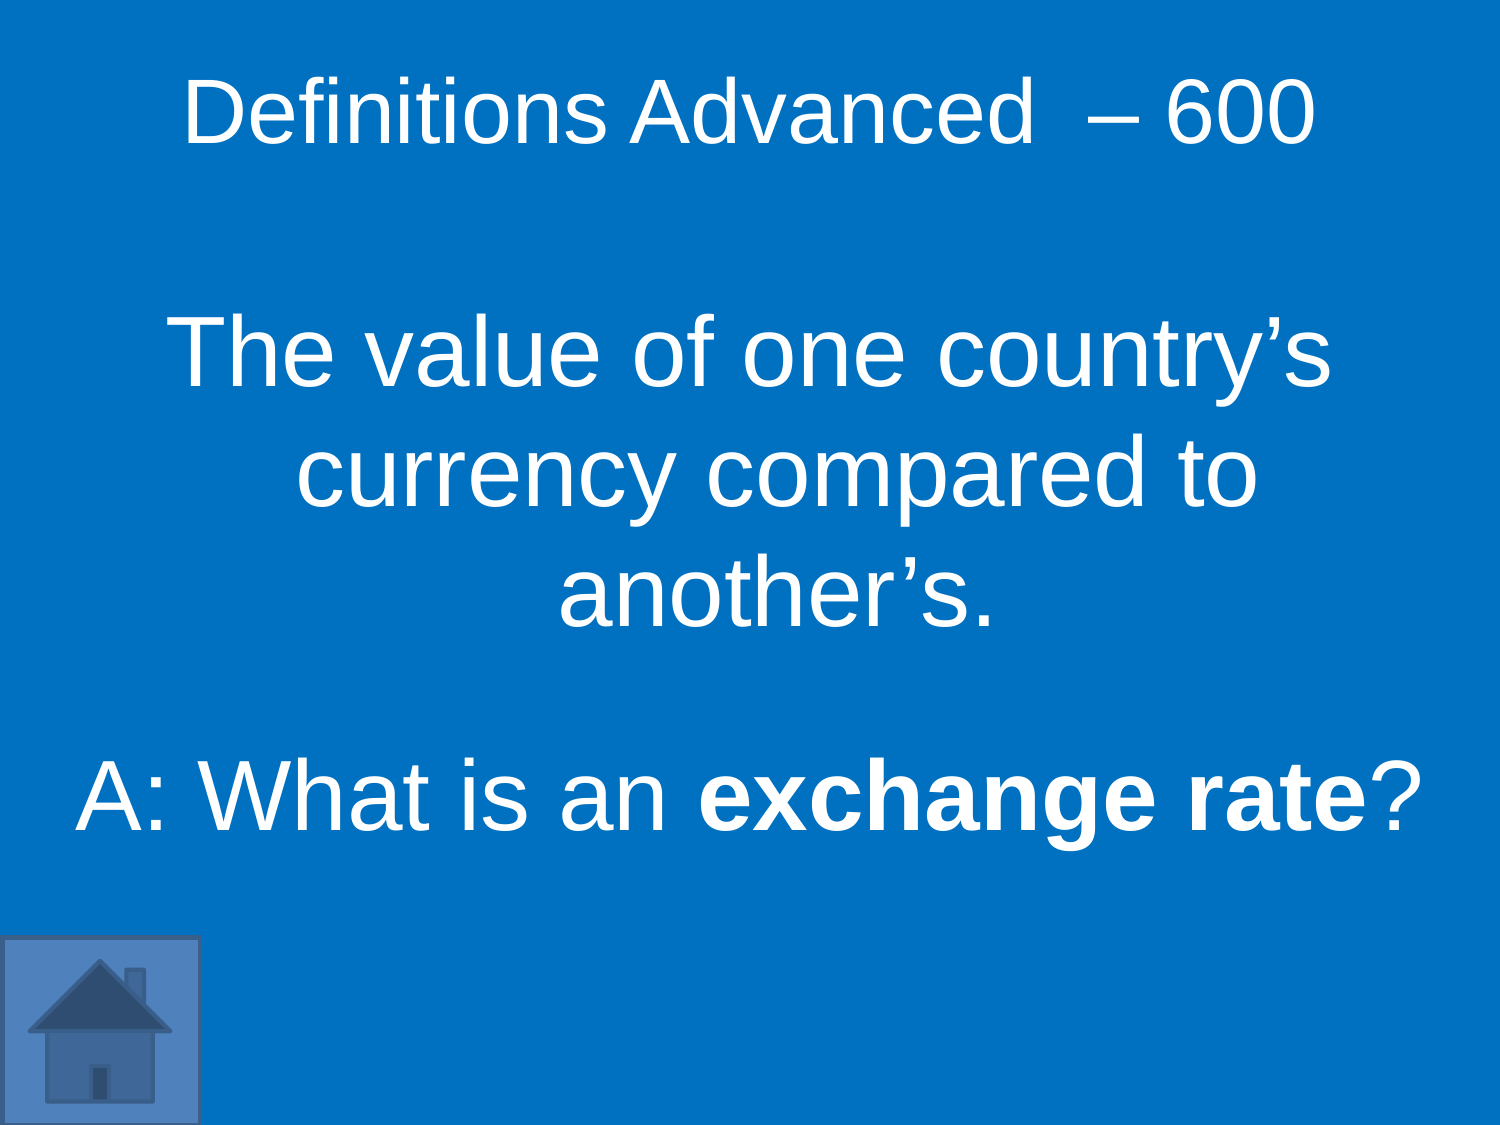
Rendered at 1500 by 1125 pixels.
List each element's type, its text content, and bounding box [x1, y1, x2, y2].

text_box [0, 937, 201, 1125]
text_box Definitions Advanced – 600 [82, 45, 1418, 170]
text_box The value of one country’s currency compared to another’s. [82, 279, 1418, 654]
text_box A: What is an exchange rate? [11, 722, 1489, 858]
